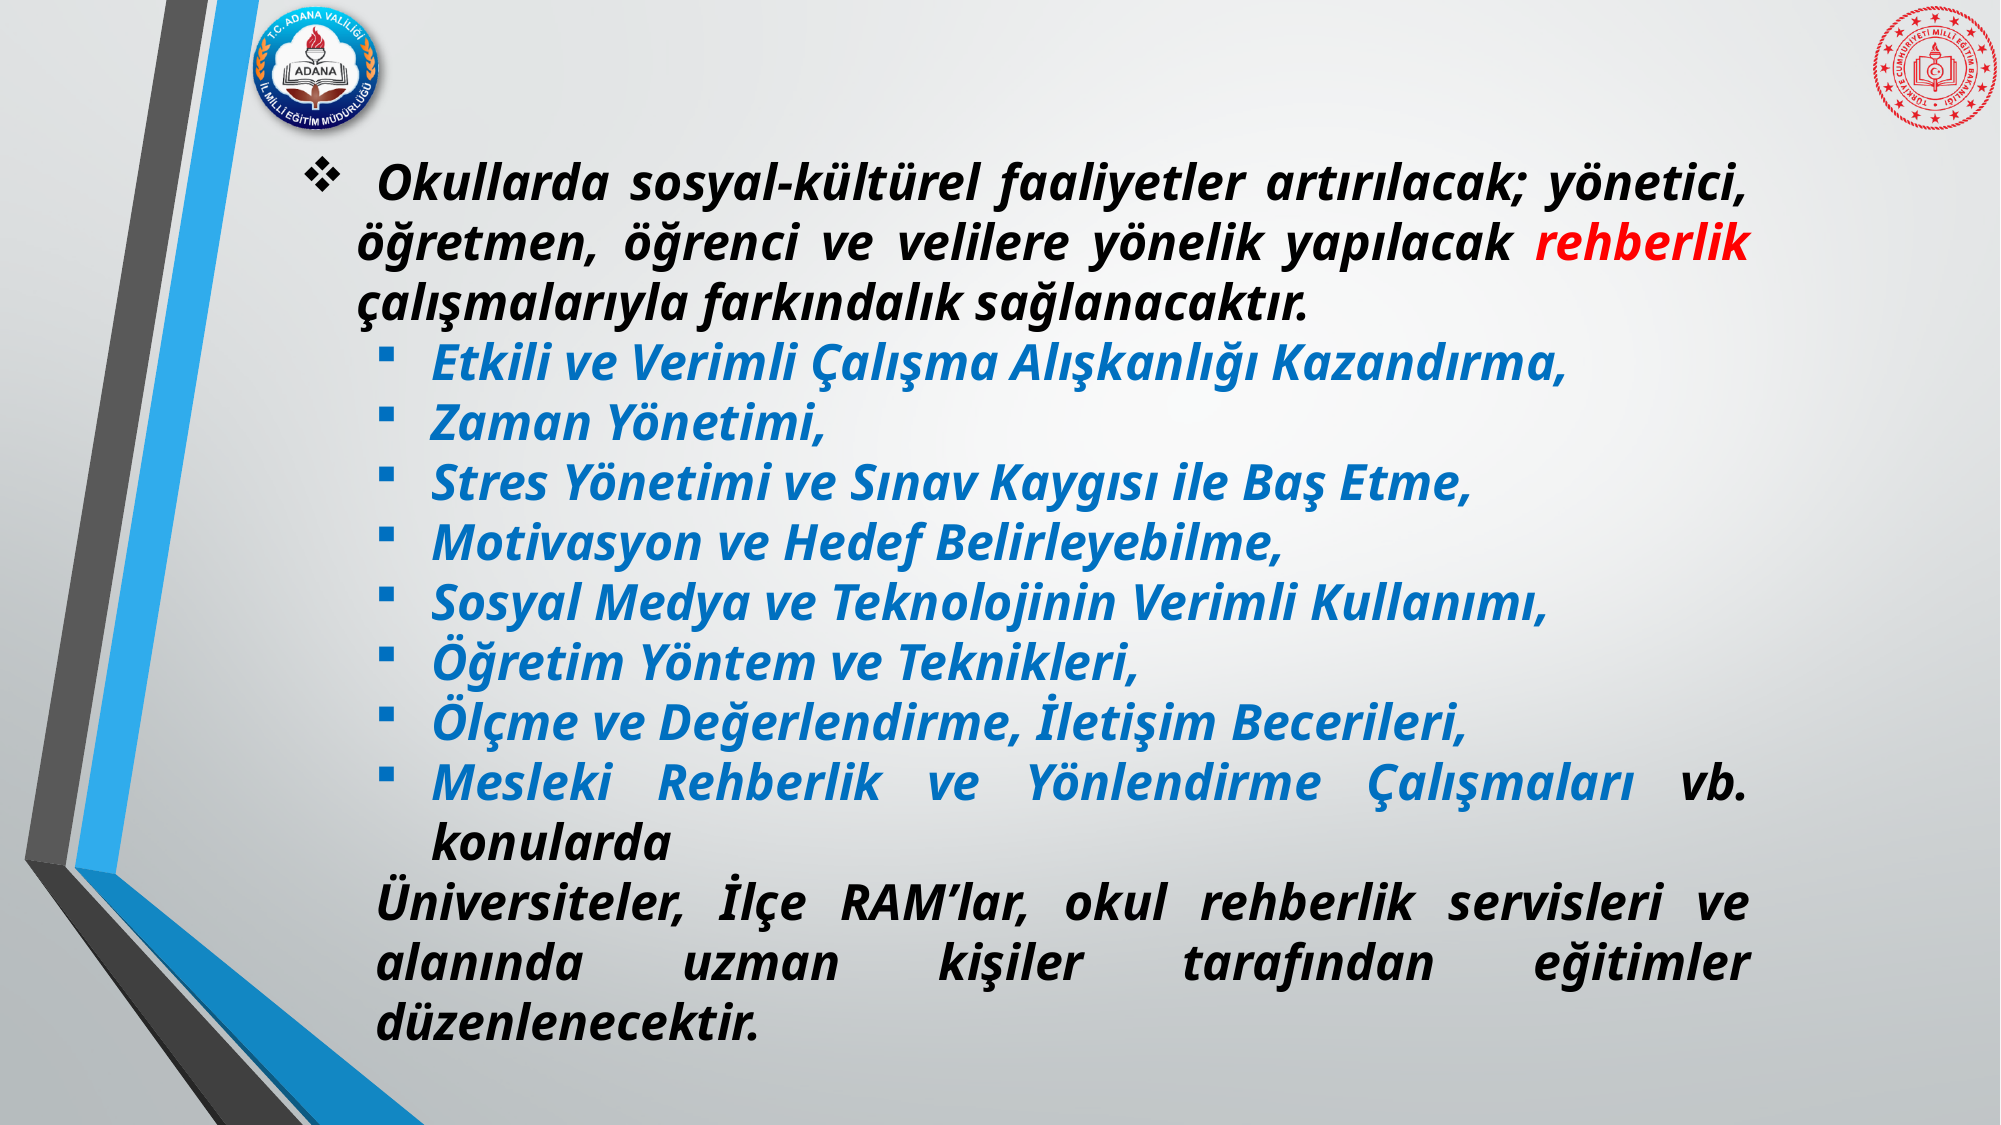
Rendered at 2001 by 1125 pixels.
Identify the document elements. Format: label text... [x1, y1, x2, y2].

text_box Okullarda sosyal-kültürel faaliyetler artırılacak; yönetici, öğretmen, öğrenci ve velilere yönelik yapılacak rehberlik çalışmalarıyla farkındalık sağlanacaktır. Etkili ve Verimli Çalışma Alışkanlığı Kazandırma, Zaman Yönetimi, Stres Yönetimi ve Sınav Kaygısı ile Baş Etme, Motivasyon ve Hedef Belirleyebilme, Sosyal Medya ve Teknolojinin Verimli Kullanımı, Öğretim Yöntem ve Teknikleri, Ölçme ve Değerlendirme, İletişim Becerileri, Mesleki Rehberlik ve Yönlendirme Çalışmaları vb. konularda Üniversiteler, İlçe RAM’lar, okul rehberlik servisleri ve alanında uzman kişiler tarafından eğitimler düzenlenecektir. [285, 143, 1766, 1125]
picture [245, 0, 393, 144]
picture [1872, 5, 1998, 131]
